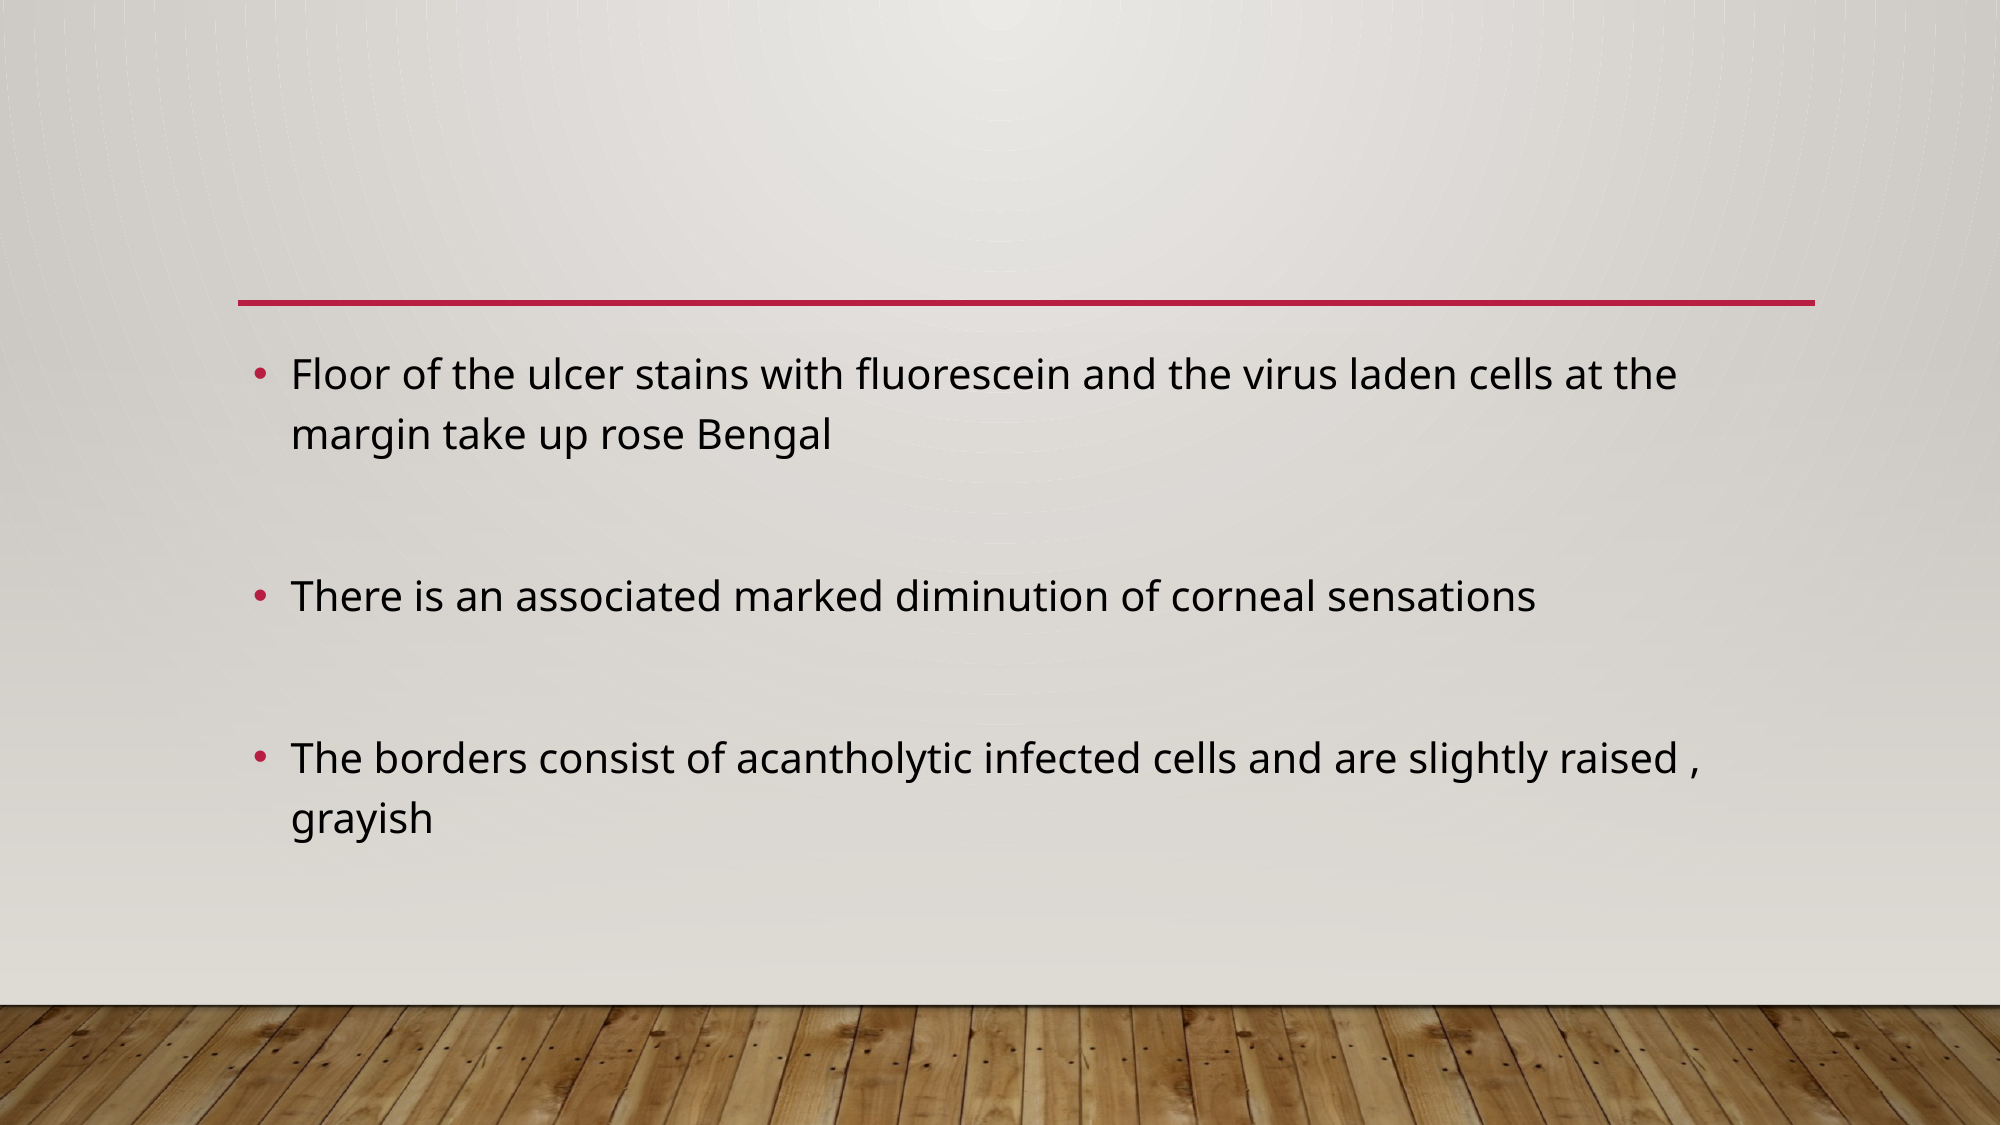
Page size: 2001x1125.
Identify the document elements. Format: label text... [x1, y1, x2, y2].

picture [0, 1005, 2000, 1125]
list Floor of the ulcer stains with fluorescein and the virus laden cells at the margin take up rose Bengal There is an associated marked diminution of corneal sensations The borders consist of acantholytic infected cells and are slightly raised , grayish [238, 330, 1814, 897]
